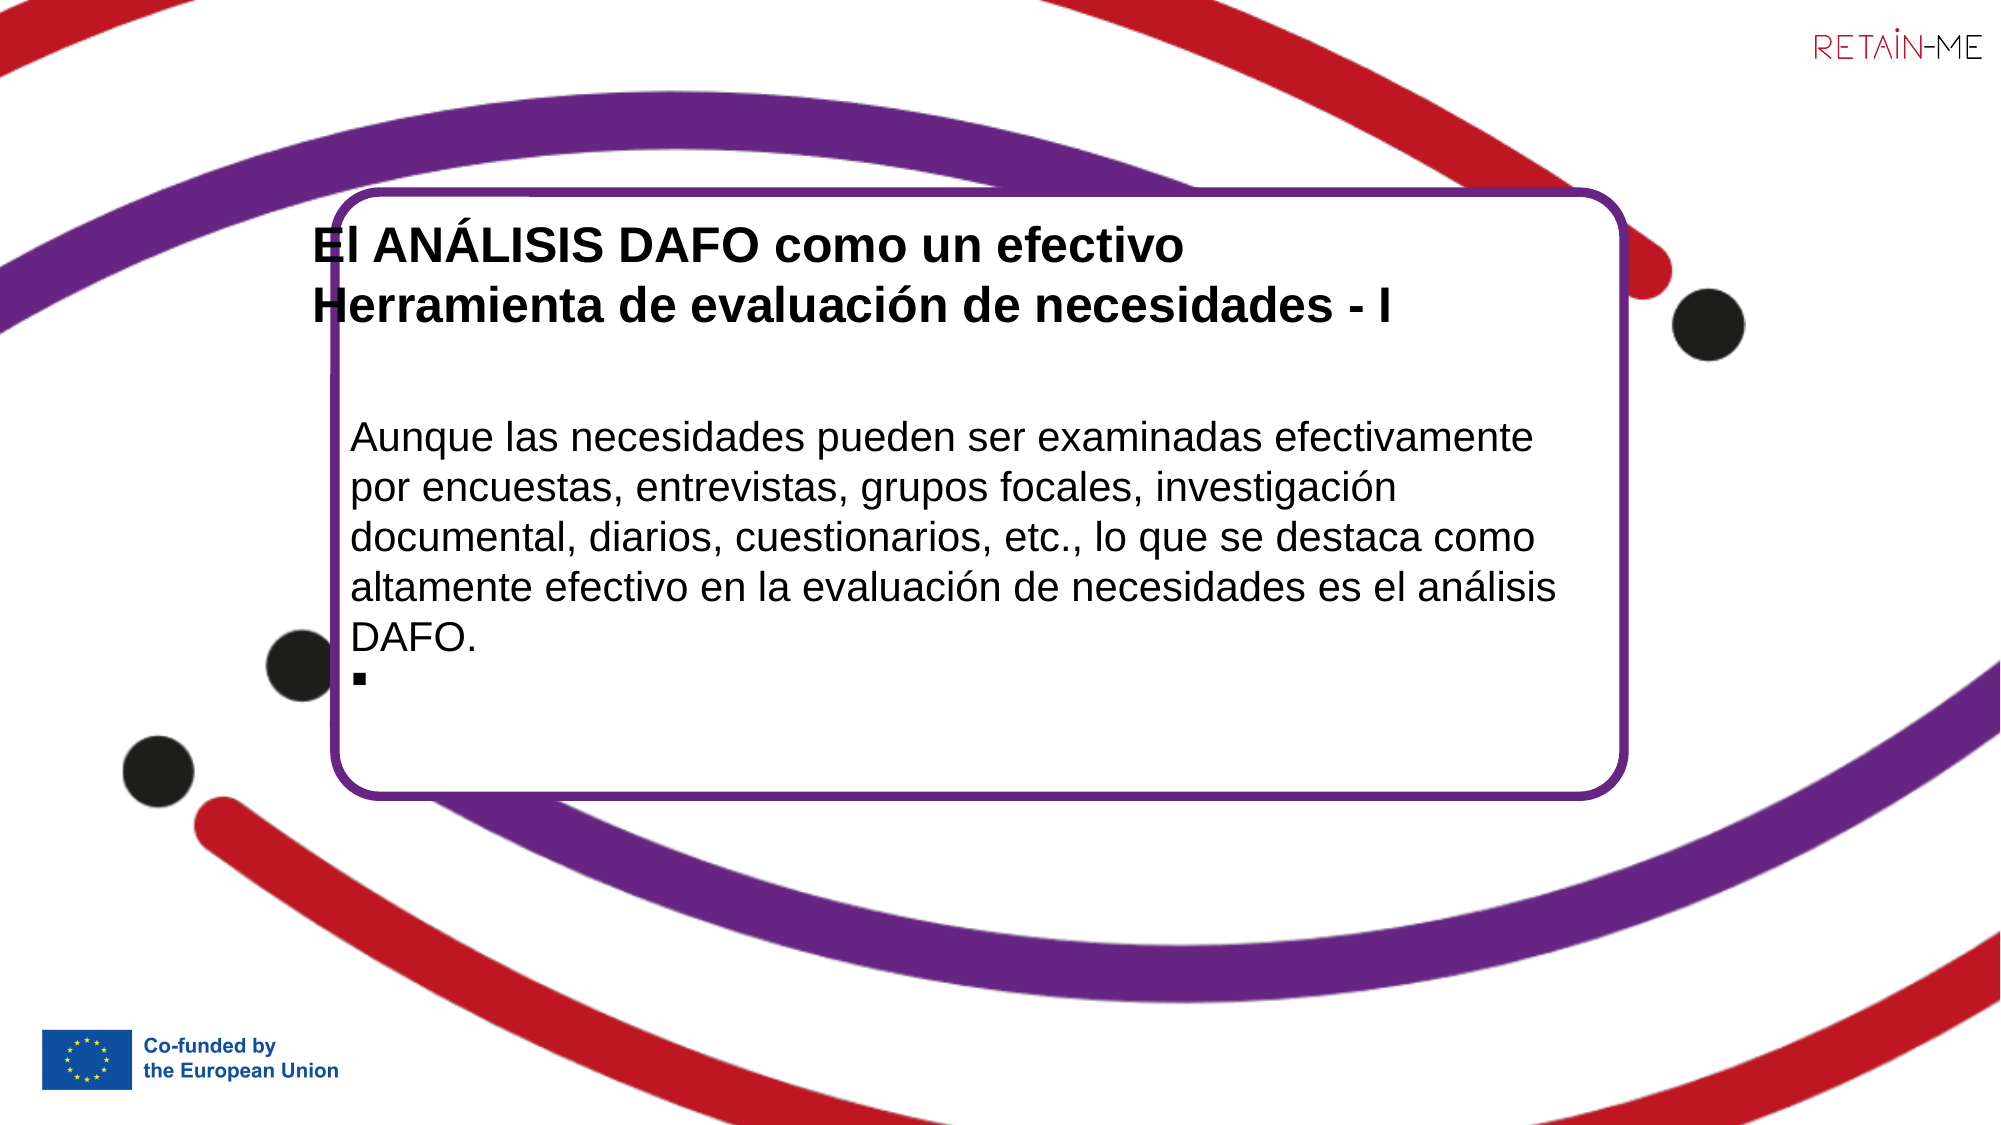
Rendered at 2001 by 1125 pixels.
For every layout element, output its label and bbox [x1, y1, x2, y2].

text_box [0, 1016, 116, 1103]
picture [0, 0, 2001, 1125]
picture [1815, 28, 1983, 59]
